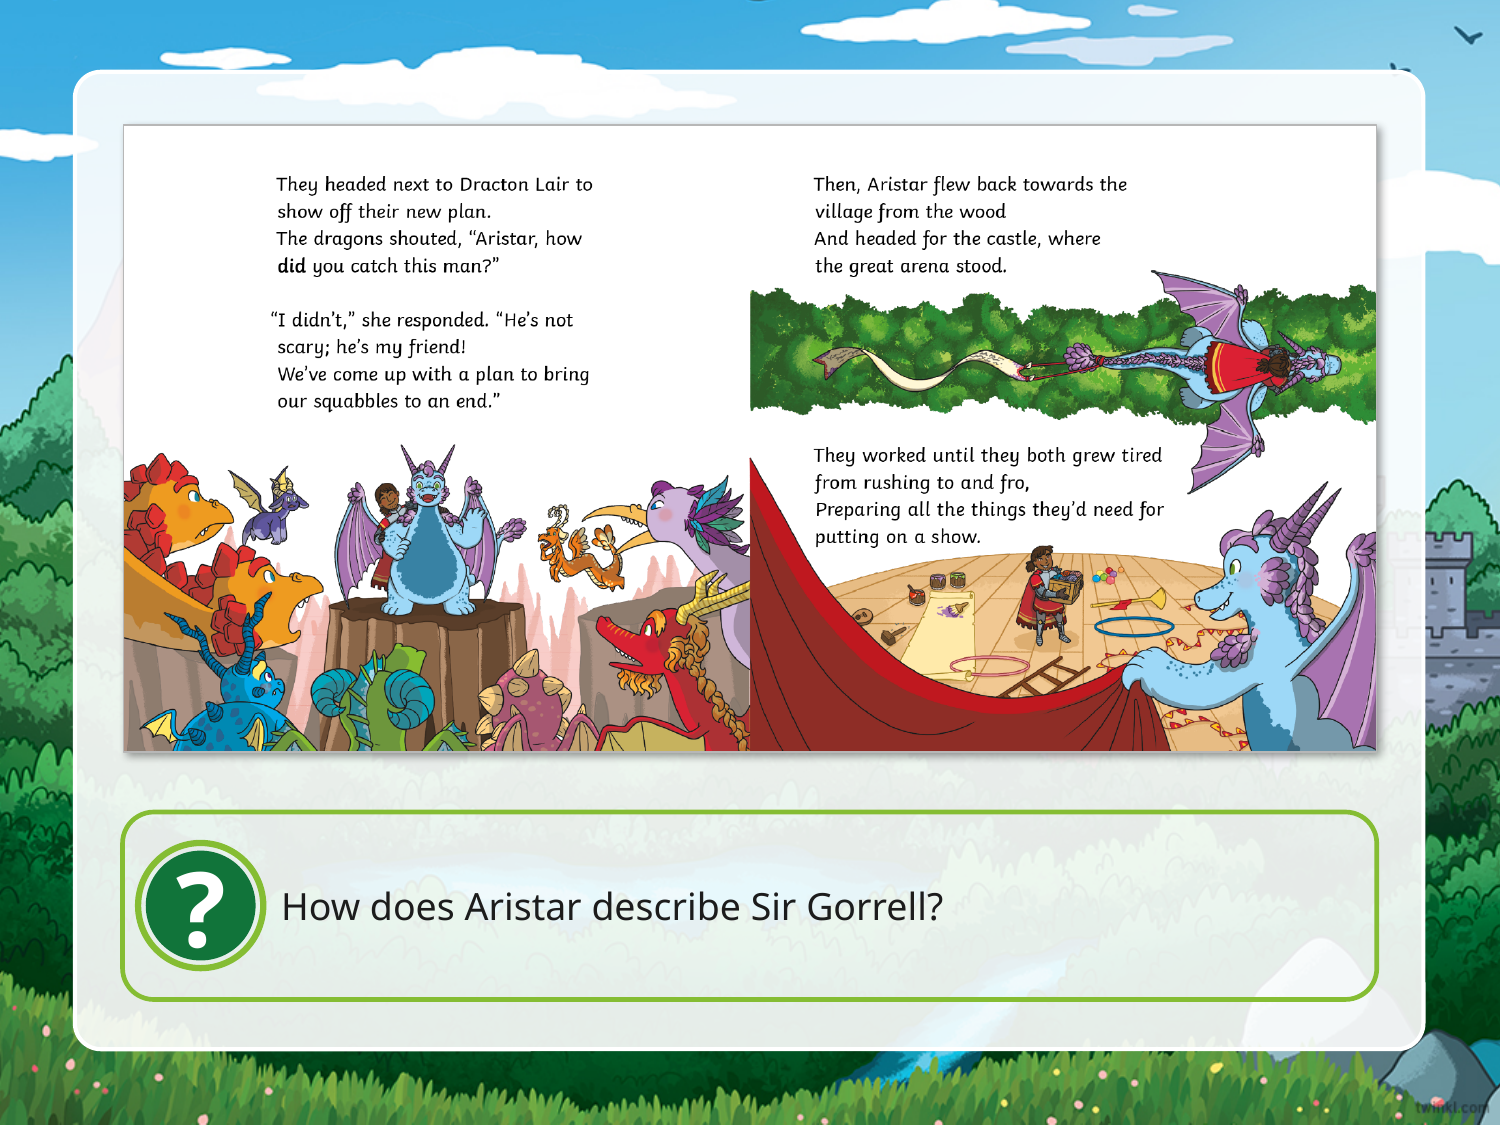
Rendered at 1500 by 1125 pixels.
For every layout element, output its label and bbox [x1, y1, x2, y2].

text_box [121, 810, 1378, 1001]
text_box [138, 842, 264, 969]
picture [0, 0, 1500, 1125]
